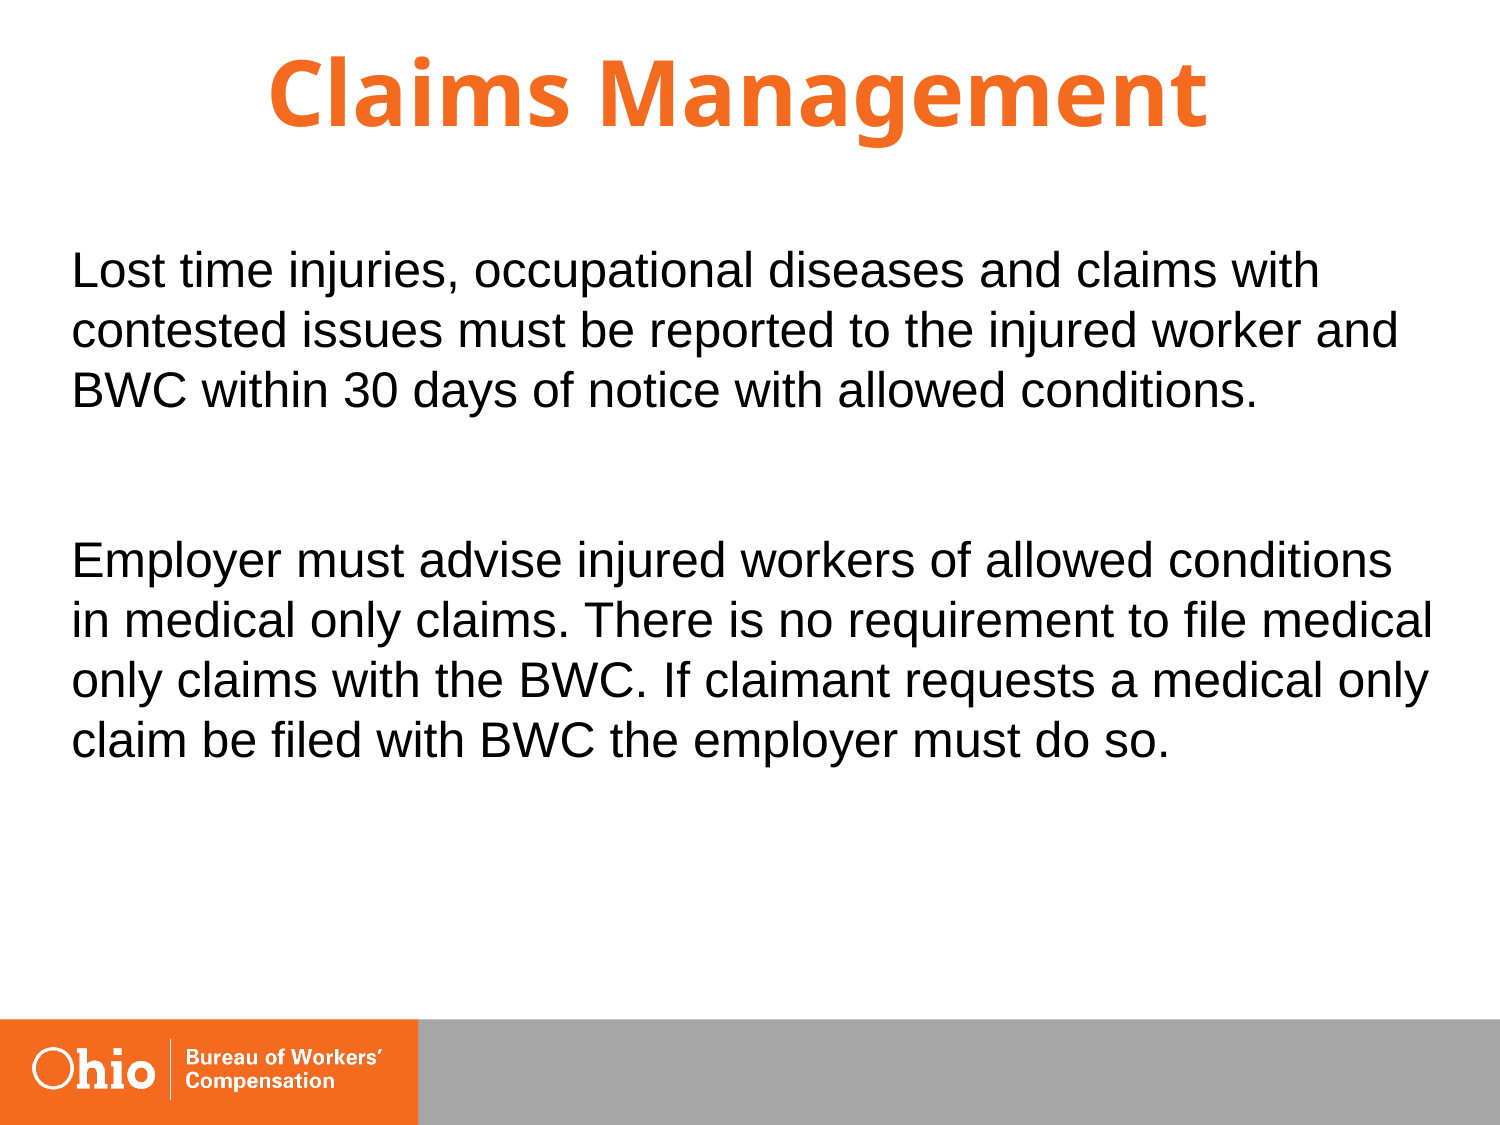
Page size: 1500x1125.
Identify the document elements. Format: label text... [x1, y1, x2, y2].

picture [32, 1039, 382, 1100]
title Claims Management [0, 49, 1500, 238]
list Lost time injuries, occupational diseases and claims with contested issues must be reported to the injured worker and BWC within 30 days of notice with allowed conditions. Employer must advise injured workers of allowed conditions in medical only claims. There is no requirement to file medical only claims with the BWC. If claimant requests a medical only claim be filed with BWC the employer must do so. [0, 229, 1460, 959]
